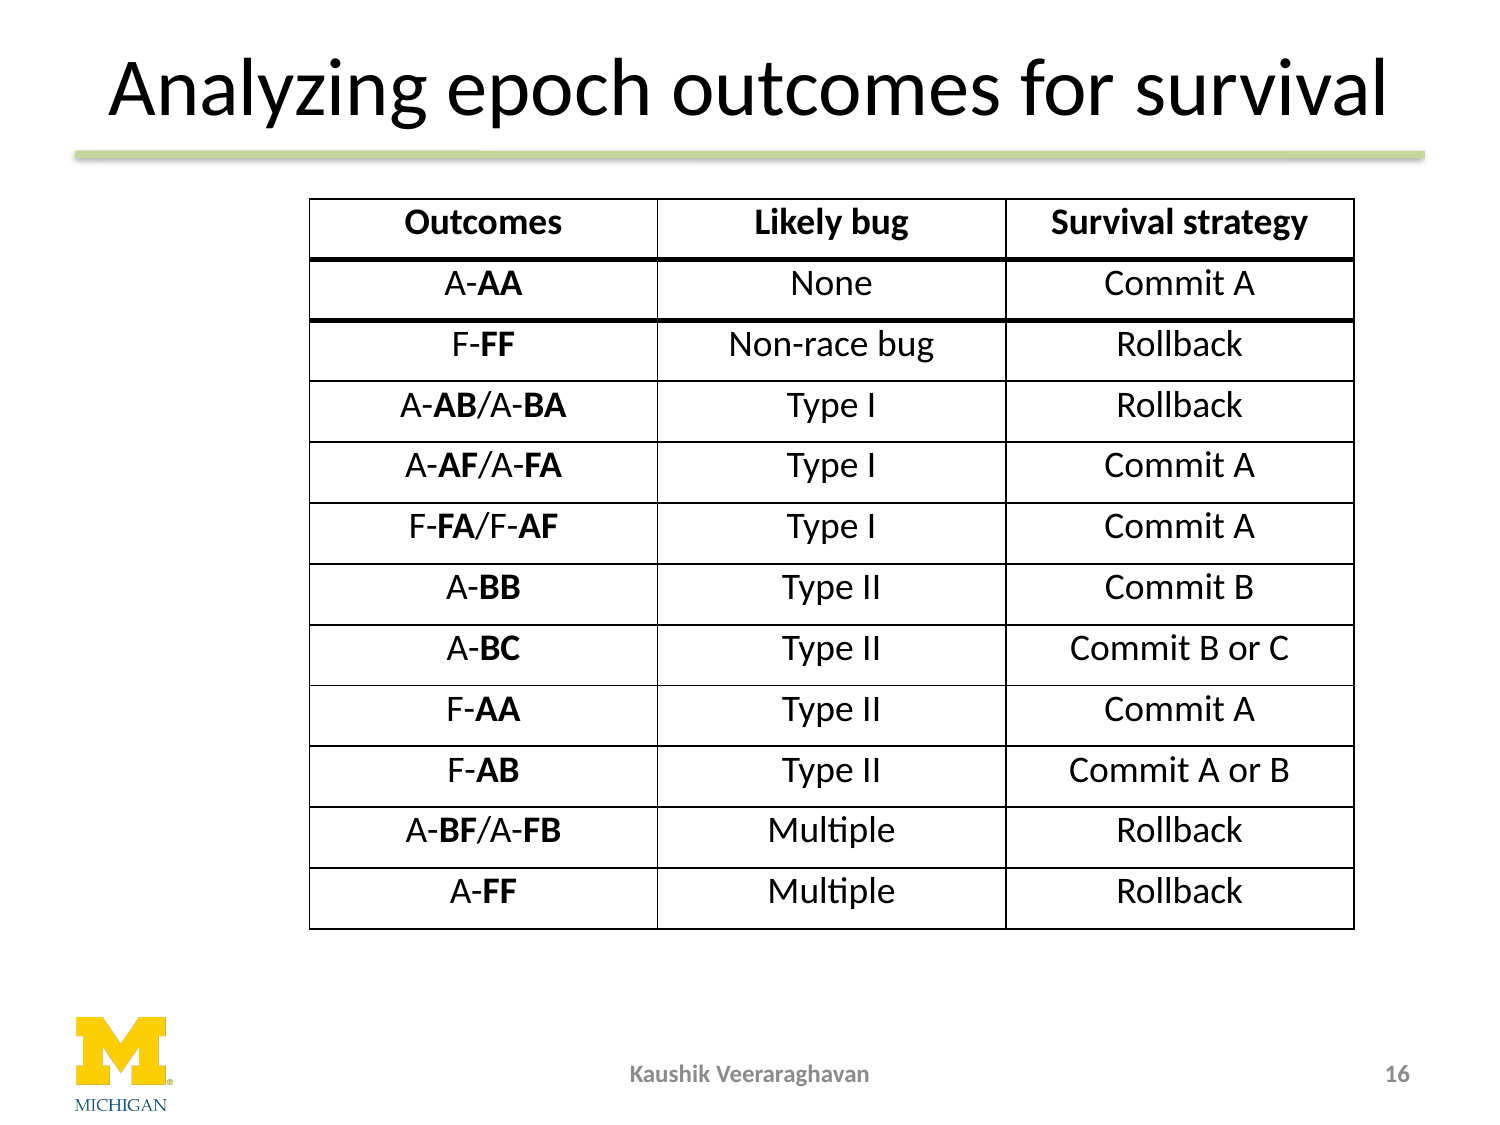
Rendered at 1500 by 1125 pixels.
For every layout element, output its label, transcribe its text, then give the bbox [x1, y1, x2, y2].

table_cell A-FF [310, 869, 657, 928]
table_cell Type II [658, 626, 1005, 685]
table_cell Rollback [1007, 808, 1353, 867]
table_cell Multiple [658, 869, 1005, 928]
table_cell A-AB/A-BA [310, 382, 657, 441]
table_cell Type II [658, 565, 1005, 624]
table_cell Non-race bug [658, 323, 1005, 380]
table_cell A-BC [310, 626, 657, 685]
table_cell A-BF/A-FB [310, 808, 657, 867]
table_cell Commit A [1007, 686, 1353, 745]
footer Kaushik Veeraraghavan [512, 1042, 988, 1103]
table_cell Rollback [1007, 869, 1353, 928]
table_cell Type II [658, 747, 1005, 806]
table_cell A-BB [310, 565, 657, 624]
table_cell Commit B [1007, 565, 1353, 624]
table_cell Commit A [1007, 504, 1353, 563]
table_cell Type II [658, 686, 1005, 745]
table_header Likely bug [658, 200, 1005, 257]
table_cell A-AA [310, 262, 657, 318]
table_cell Commit A [1007, 443, 1353, 502]
table_cell Multiple [658, 808, 1005, 867]
table_cell Commit A or B [1007, 747, 1353, 806]
table_cell Type I [658, 382, 1005, 441]
table_cell F-AB [310, 747, 657, 806]
picture [75, 1017, 173, 1111]
table_header Outcomes [310, 200, 657, 257]
table_cell None [658, 262, 1005, 318]
table_cell Commit A [1007, 262, 1353, 318]
table_cell Rollback [1007, 382, 1353, 441]
slide_number 16 [1074, 1042, 1425, 1103]
table_cell F-FF [310, 323, 657, 380]
table_header Survival strategy [1007, 200, 1353, 257]
table_cell Type I [658, 443, 1005, 502]
table_cell A-AF/A-FA [310, 443, 657, 502]
table_cell Rollback [1007, 323, 1353, 380]
table_cell F-FA/F-AF [310, 504, 657, 563]
table_cell Commit B or C [1007, 626, 1353, 685]
table_cell F-AA [310, 686, 657, 745]
title Analyzing epoch outcomes for survival [75, 45, 1425, 144]
table_cell Type I [658, 504, 1005, 563]
